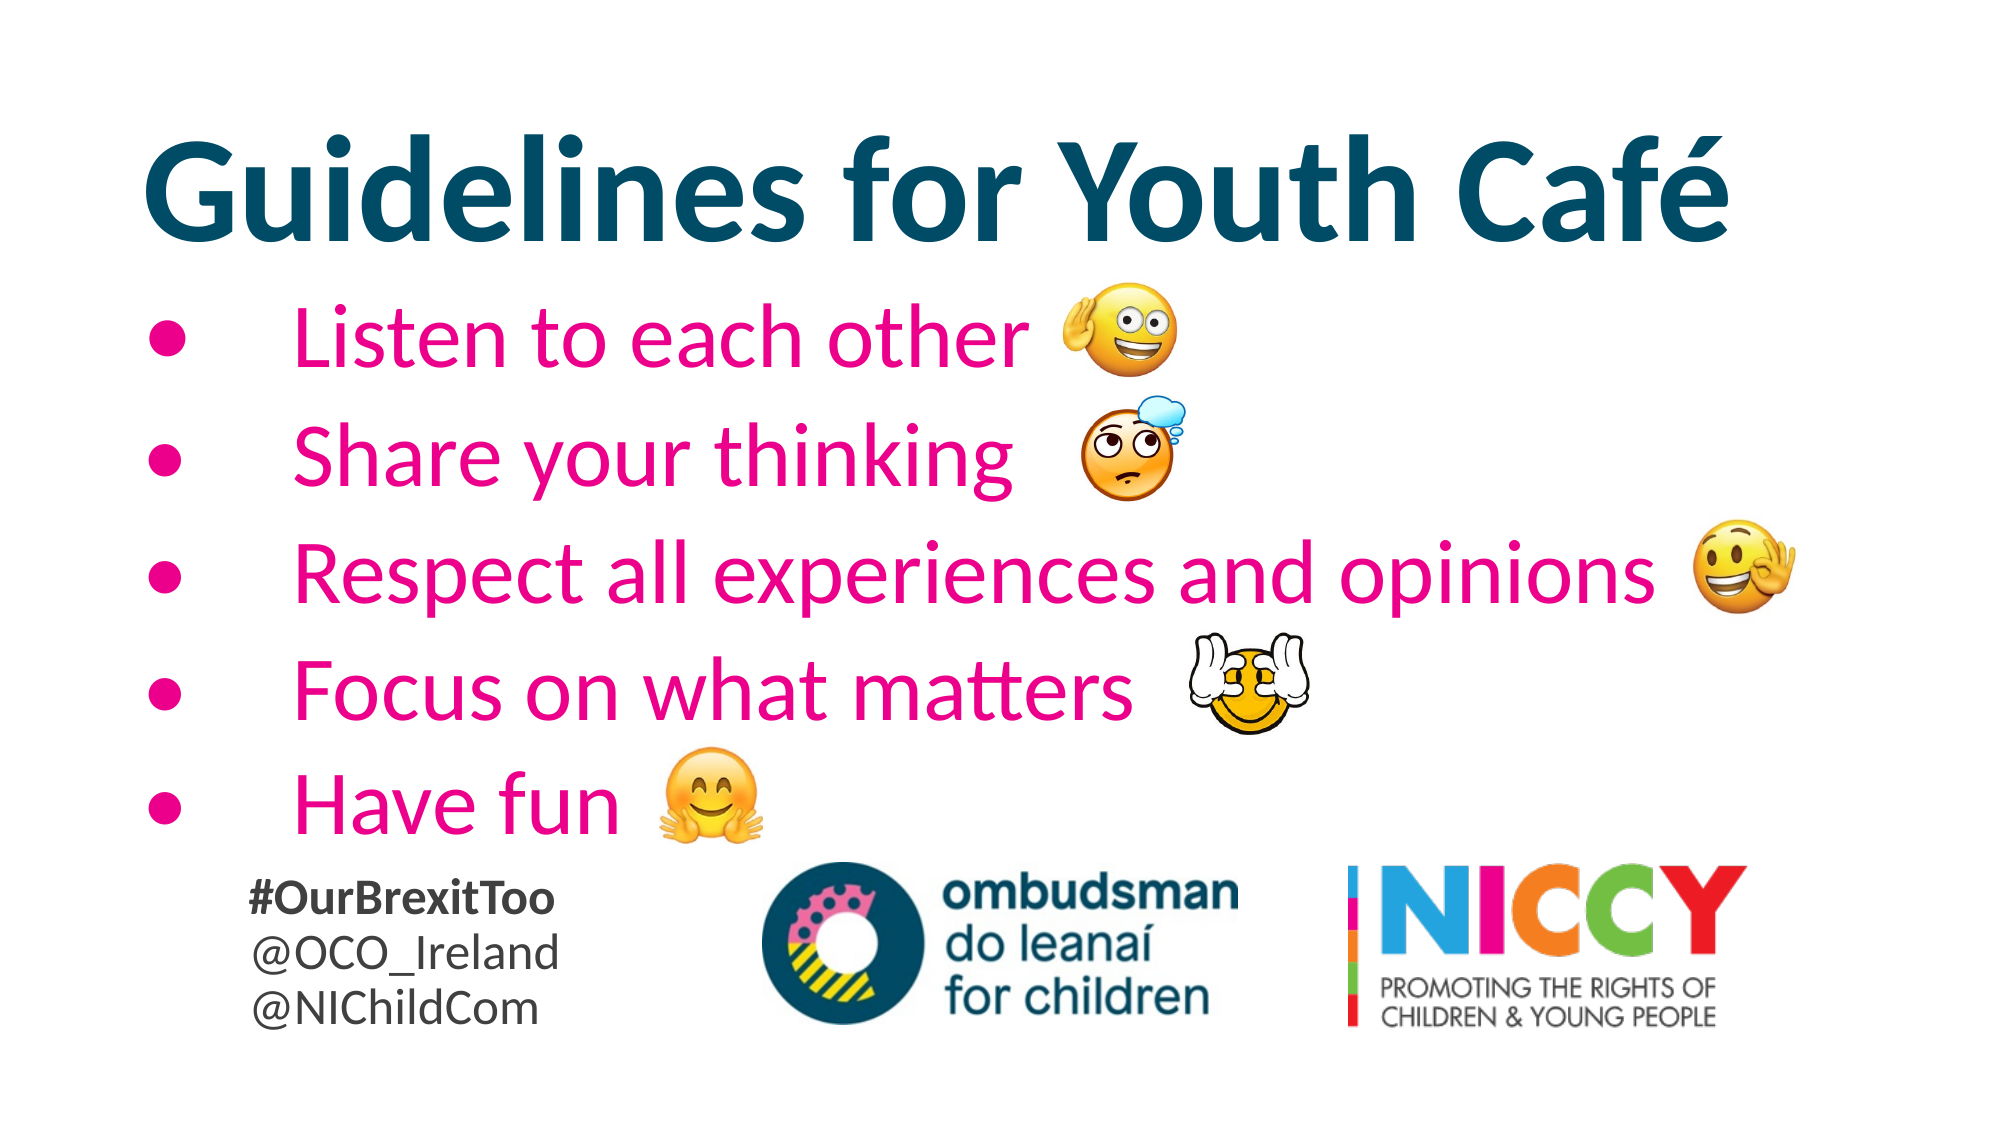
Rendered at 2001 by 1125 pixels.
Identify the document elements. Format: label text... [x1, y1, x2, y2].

picture [786, 883, 879, 1003]
picture [1684, 503, 1804, 629]
subtitle #OurBrexitToo @OCO_Ireland @NIChildCom [233, 862, 688, 1044]
picture [762, 862, 837, 937]
picture [1348, 862, 1750, 1029]
picture [659, 740, 763, 844]
picture [1053, 263, 1187, 504]
picture [1186, 626, 1312, 741]
picture [762, 862, 1238, 1025]
title Guidelines for Youth Café • Listen to each other • Share your thinking • Respect all experiences and opinions • Focus on what matters • Have fun [127, 88, 1823, 863]
